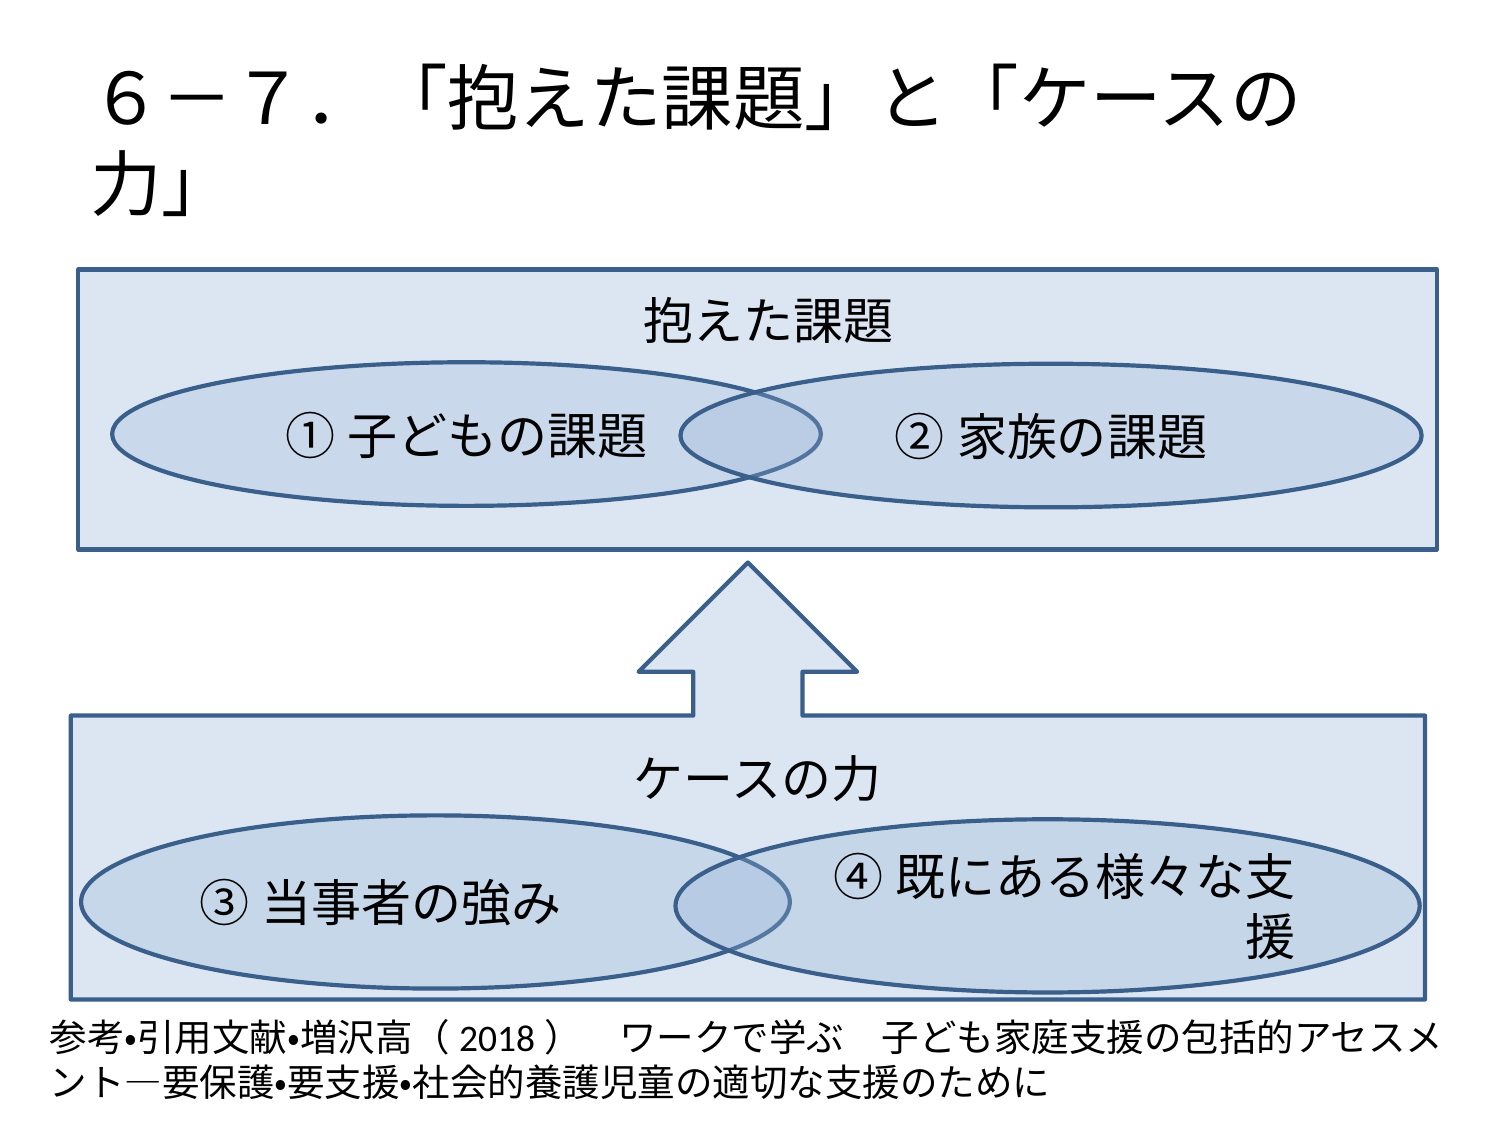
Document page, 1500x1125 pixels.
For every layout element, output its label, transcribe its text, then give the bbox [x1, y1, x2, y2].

text_box ケースの力 [619, 739, 896, 815]
text_box ①子どもの課題 [110, 360, 755, 508]
text_box ②家族の課題 [678, 361, 1424, 510]
text_box 参考・引用文献・増沢高（2018） ワークで学ぶ 子ども家庭支援の包括的アセスメント―要保護・要支援・社会的養護児童の適切な支援のために [34, 1006, 1480, 1112]
text_box [68, 560, 1428, 1002]
text_box ④既にある様々な支援 [673, 817, 1422, 995]
text_box ③当事者の強み [78, 813, 739, 991]
text_box 抱えた課題 [628, 282, 940, 358]
text_box [76, 267, 1439, 552]
title ６－７．「抱えた課題」と「ケースの力」 [75, 45, 1425, 233]
